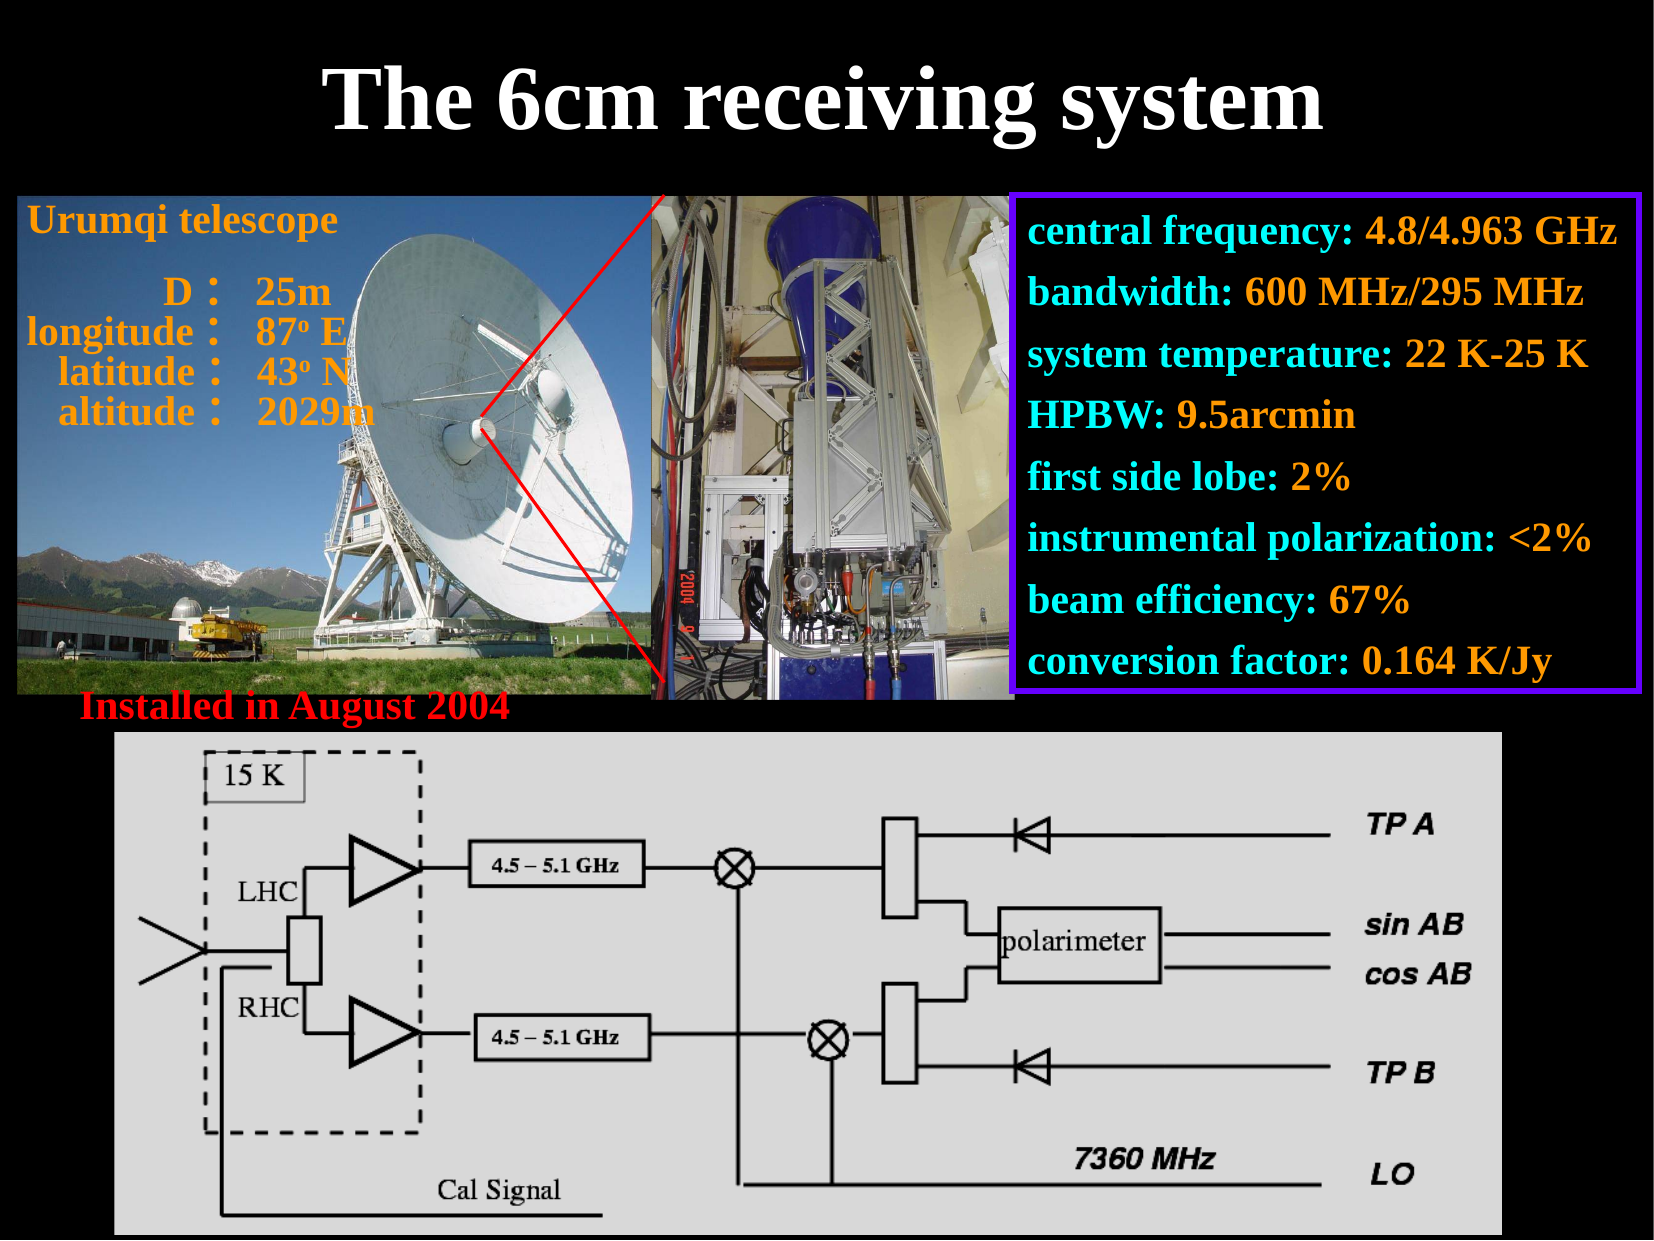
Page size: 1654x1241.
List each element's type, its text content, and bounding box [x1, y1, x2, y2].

text_box central frequency: 4.8/4.963 GHz bandwidth: 600 MHz/295 MHz system temperature: 22 K-25 K HPBW: 9.5arcmin first side lobe: 2% instrumental polarization: <2% beam efficiency: 67% conversion factor: 0.164 K/Jy [1015, 195, 1640, 691]
title The 6cm receiving system [117, 29, 1531, 158]
text_box Installed in August 2004 [64, 705, 565, 736]
picture [114, 732, 1503, 1235]
picture [16, 194, 1015, 700]
